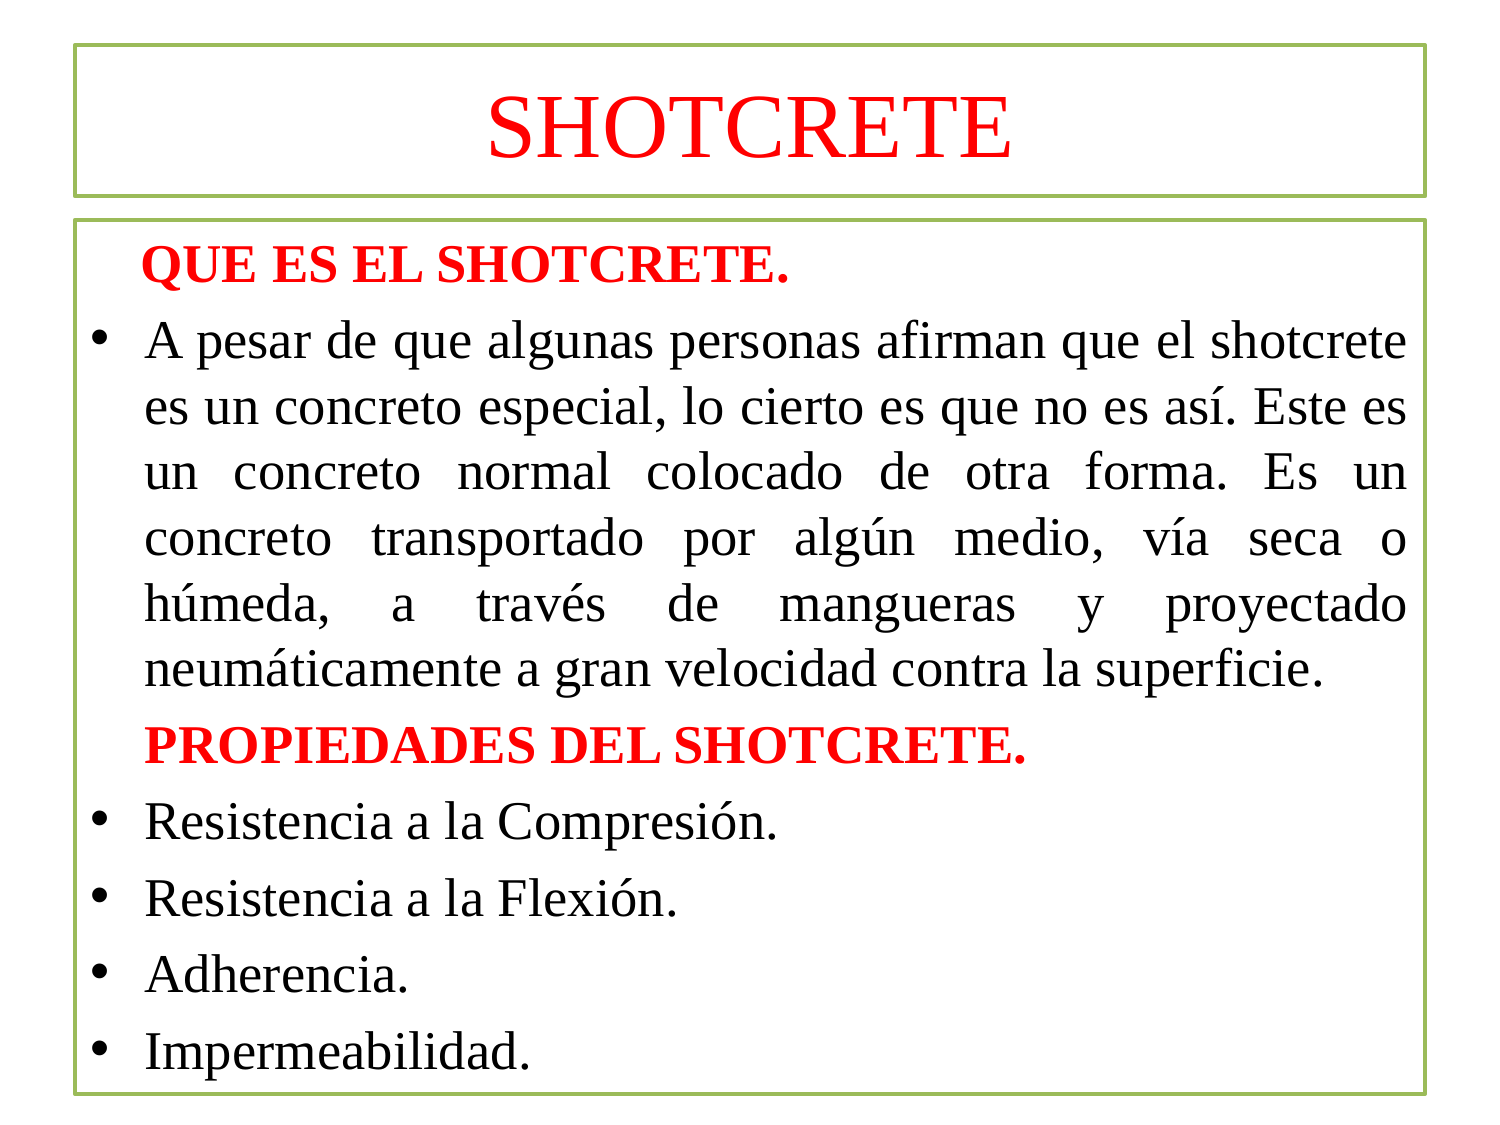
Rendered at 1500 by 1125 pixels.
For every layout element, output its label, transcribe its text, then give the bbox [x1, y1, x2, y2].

title SHOTCRETE [73, 43, 1427, 198]
list QUE ES EL SHOTCRETE. A pesar de que algunas personas afirman que el shotcrete es un concreto especial, lo cierto es que no es así. Este es un concreto normal colocado de otra forma. Es un concreto transportado por algún medio, vía seca o húmeda, a través de mangueras y proyectado neumáticamente a gran velocidad contra la superficie. PROPIEDADES DEL SHOTCRETE. Resistencia a la Compresión. Resistencia a la Flexión. Adherencia. Impermeabilidad. [73, 218, 1427, 1096]
